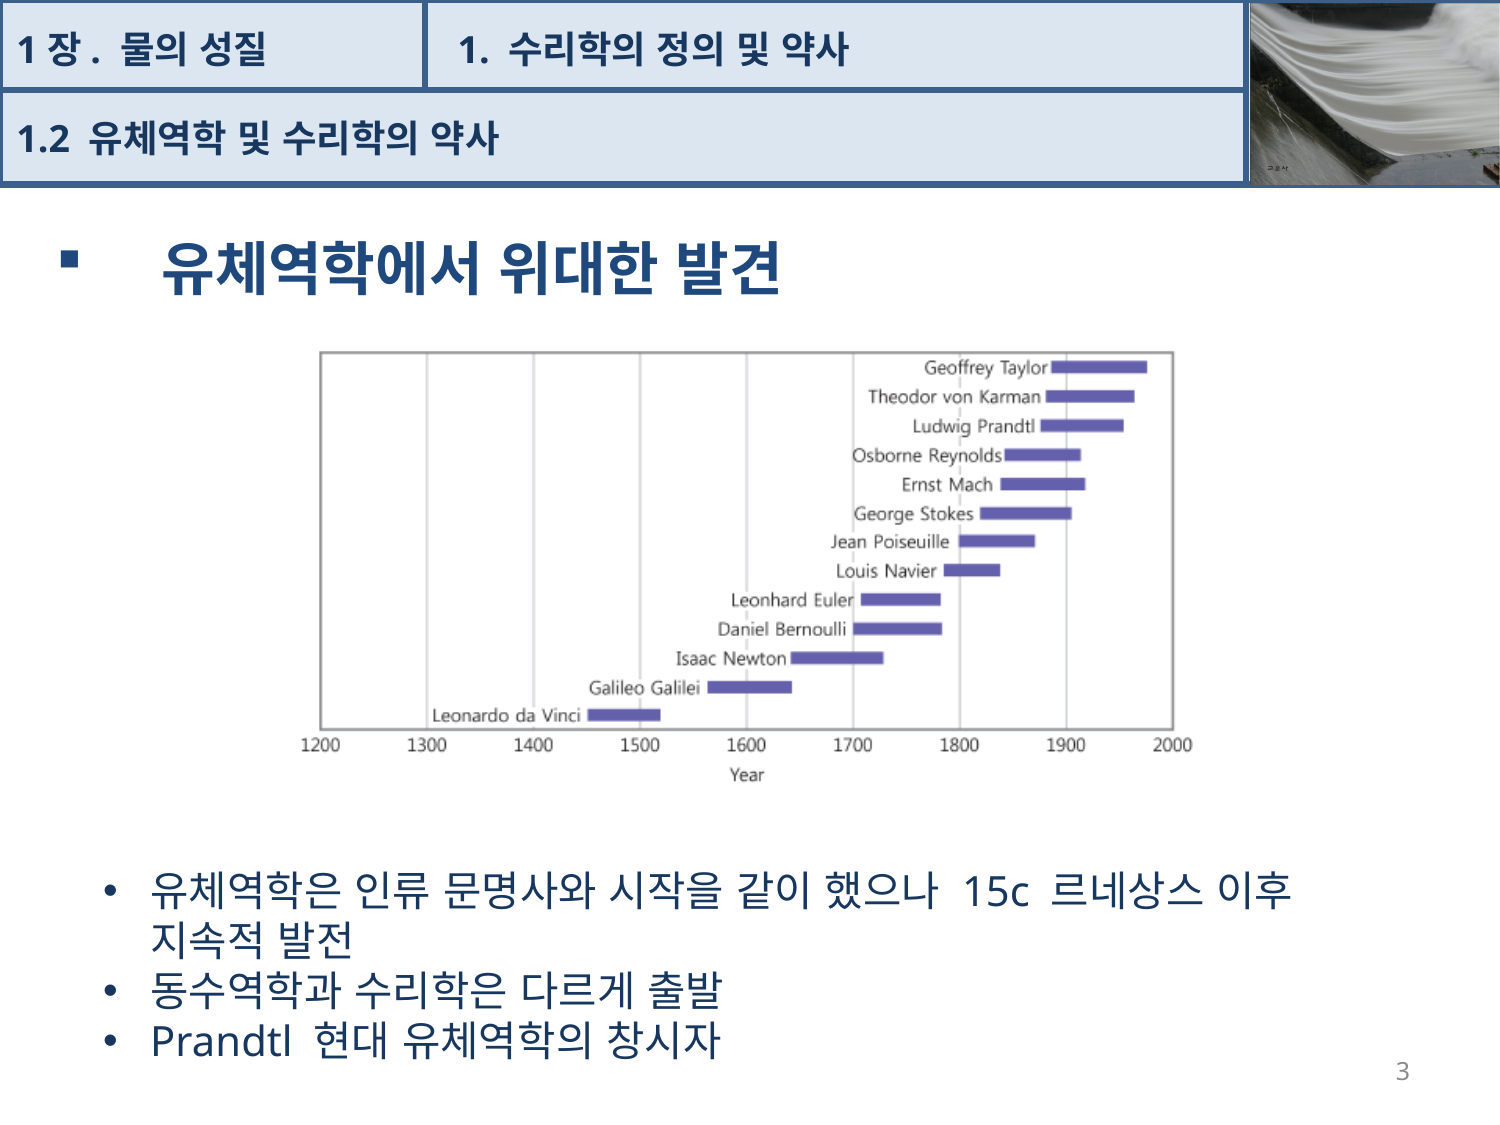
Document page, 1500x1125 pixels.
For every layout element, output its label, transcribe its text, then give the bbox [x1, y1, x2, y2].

text_box 유체역학에서 위대한 발견 [41, 146, 1187, 388]
text_box 1장. 물의 성질 [1, 19, 368, 79]
slide_number 2 [1074, 1042, 1425, 1103]
picture [1249, 3, 1500, 185]
picture [293, 327, 1207, 798]
text_box 1. 수리학의 정의 및 약사 [442, 19, 963, 79]
text_box 1.2 유체역학 및 수리학의 약사 [1, 107, 656, 168]
text_box 유체역학은 인류 문명사와 시작을 같이 했으나 15c 르네상스 이후 지속적 발전 동수역학과 수리학은 다르게 출발 Prandtl 현대 유체역학의 창시자 [88, 857, 1412, 1073]
